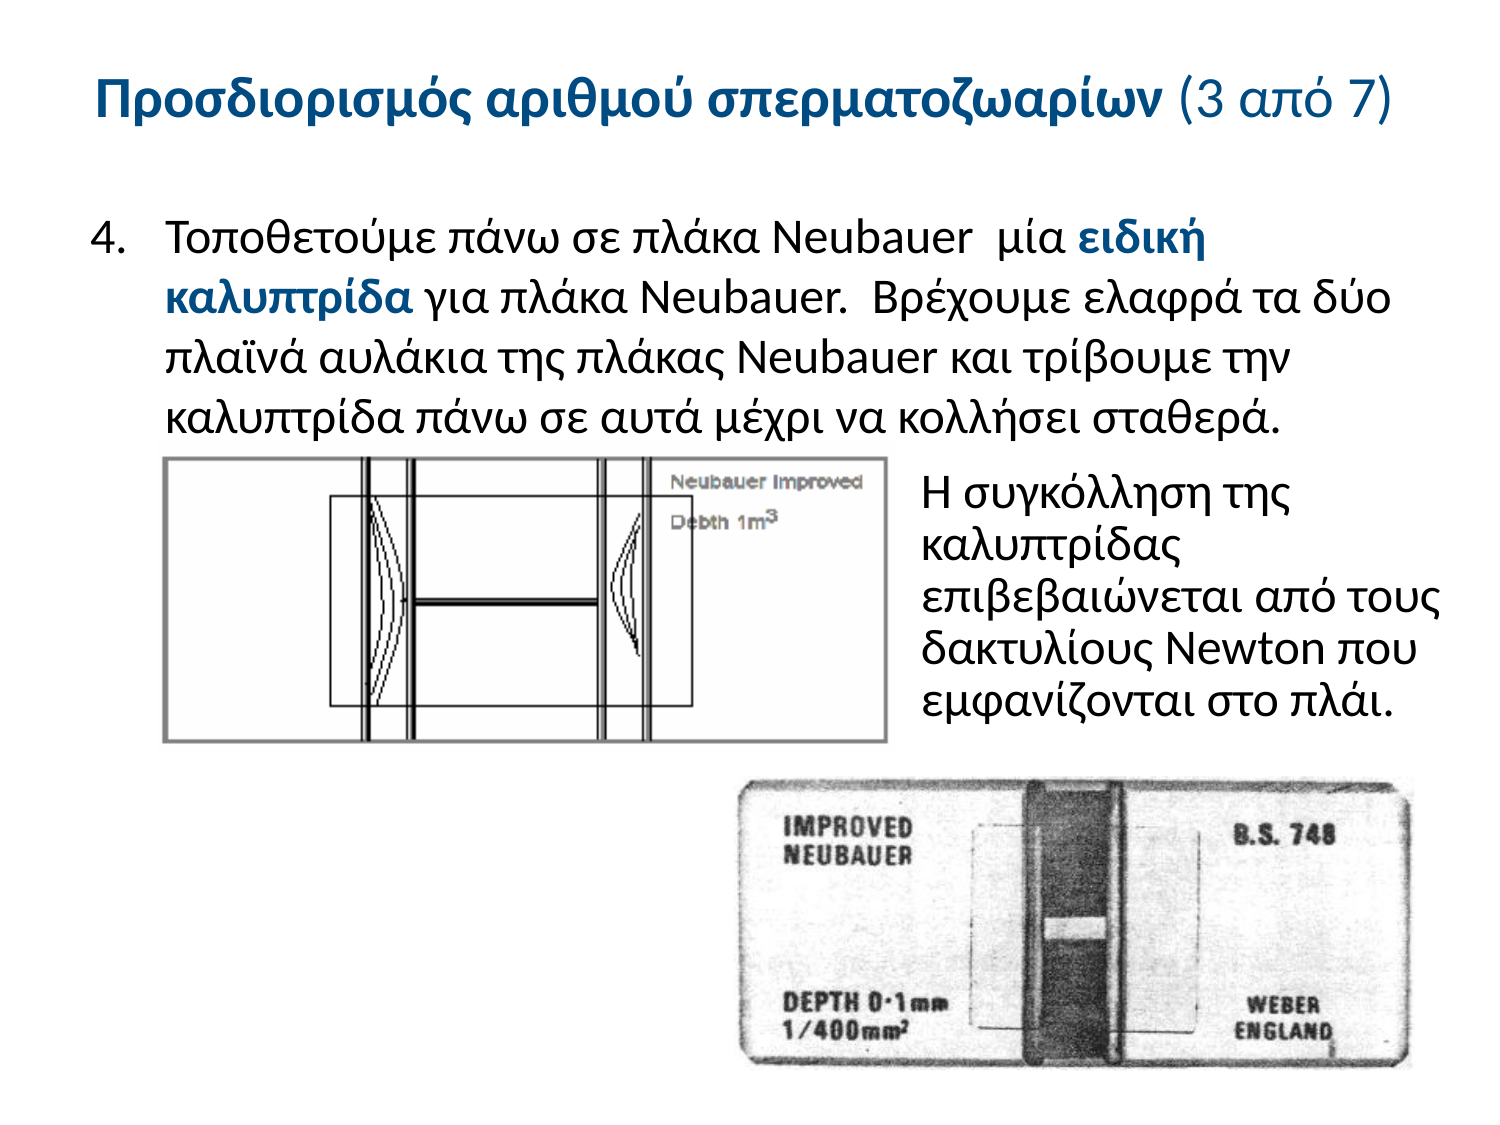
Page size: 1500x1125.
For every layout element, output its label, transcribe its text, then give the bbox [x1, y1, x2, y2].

text_box Η συγκόλληση της καλυπτρίδας επιβεβαιώνεται από τους δακτυλίους Newton που εμφανίζονται στο πλάι. [906, 458, 1500, 734]
list Τοποθετούμε πάνω σε πλάκα Neubauer μία ειδική καλυπτρίδα για πλάκα Neubauer. Βρέχουμε ελαφρά τα δύο πλαϊνά αυλάκια της πλάκας Neubauer και τρίβουμε την καλυπτρίδα πάνω σε αυτά μέχρι να κολλήσει σταθερά. [75, 196, 1425, 492]
picture [725, 774, 1419, 1084]
title Προσδιορισμός αριθμού σπερματοζωαρίων (3 από 7) [76, 19, 1427, 169]
picture [151, 439, 902, 757]
